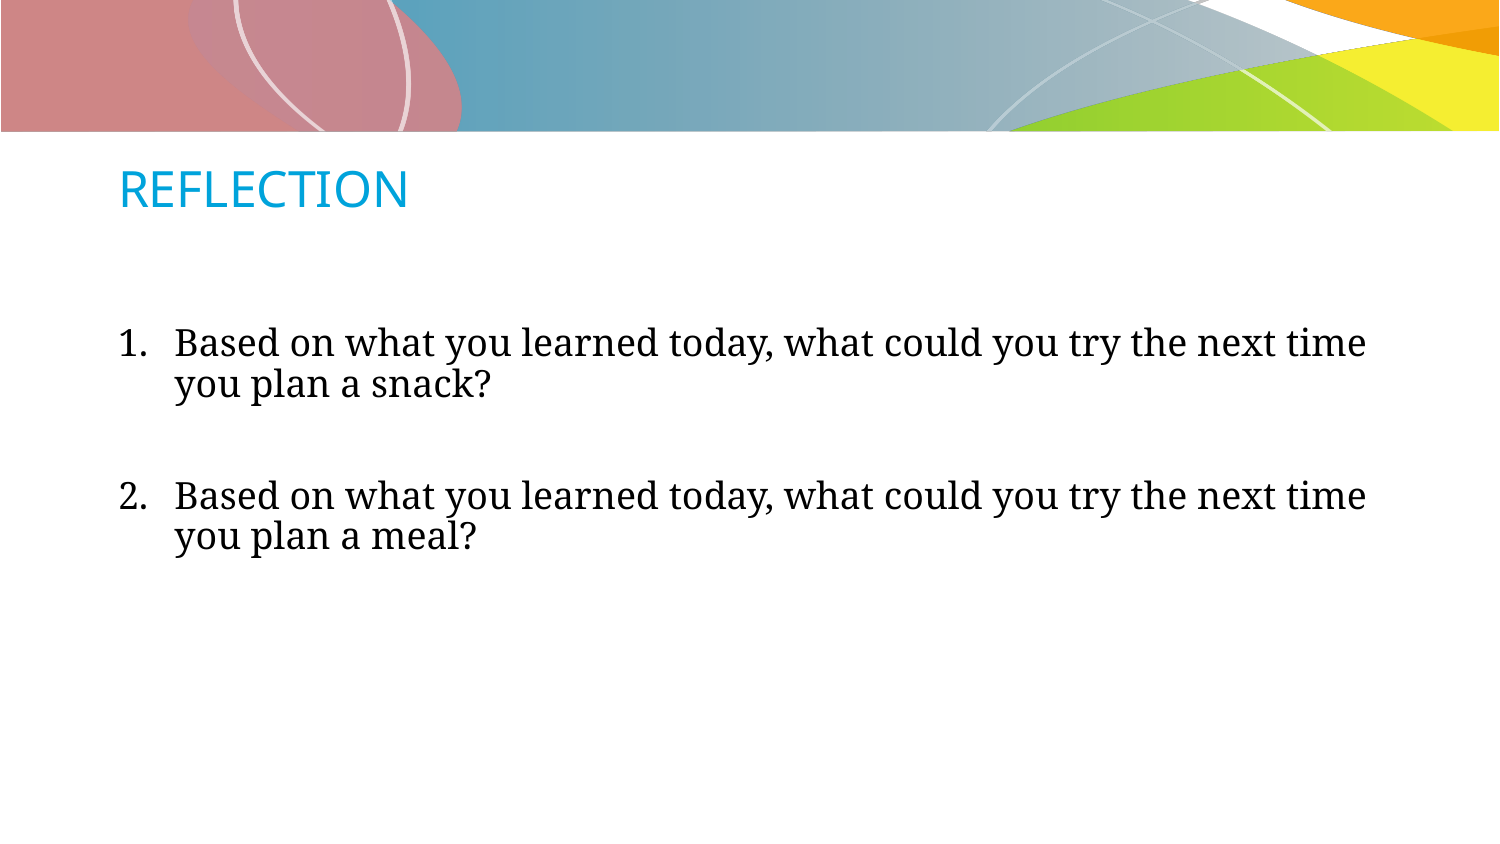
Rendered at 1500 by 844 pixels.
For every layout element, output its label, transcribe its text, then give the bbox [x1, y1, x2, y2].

title REFLECTION [103, 156, 1397, 256]
list Based on what you learned today, what could you try the next time you plan a snack? Based on what you learned today, what could you try the next time you plan a meal? [103, 256, 1397, 792]
picture [1, 0, 1499, 132]
